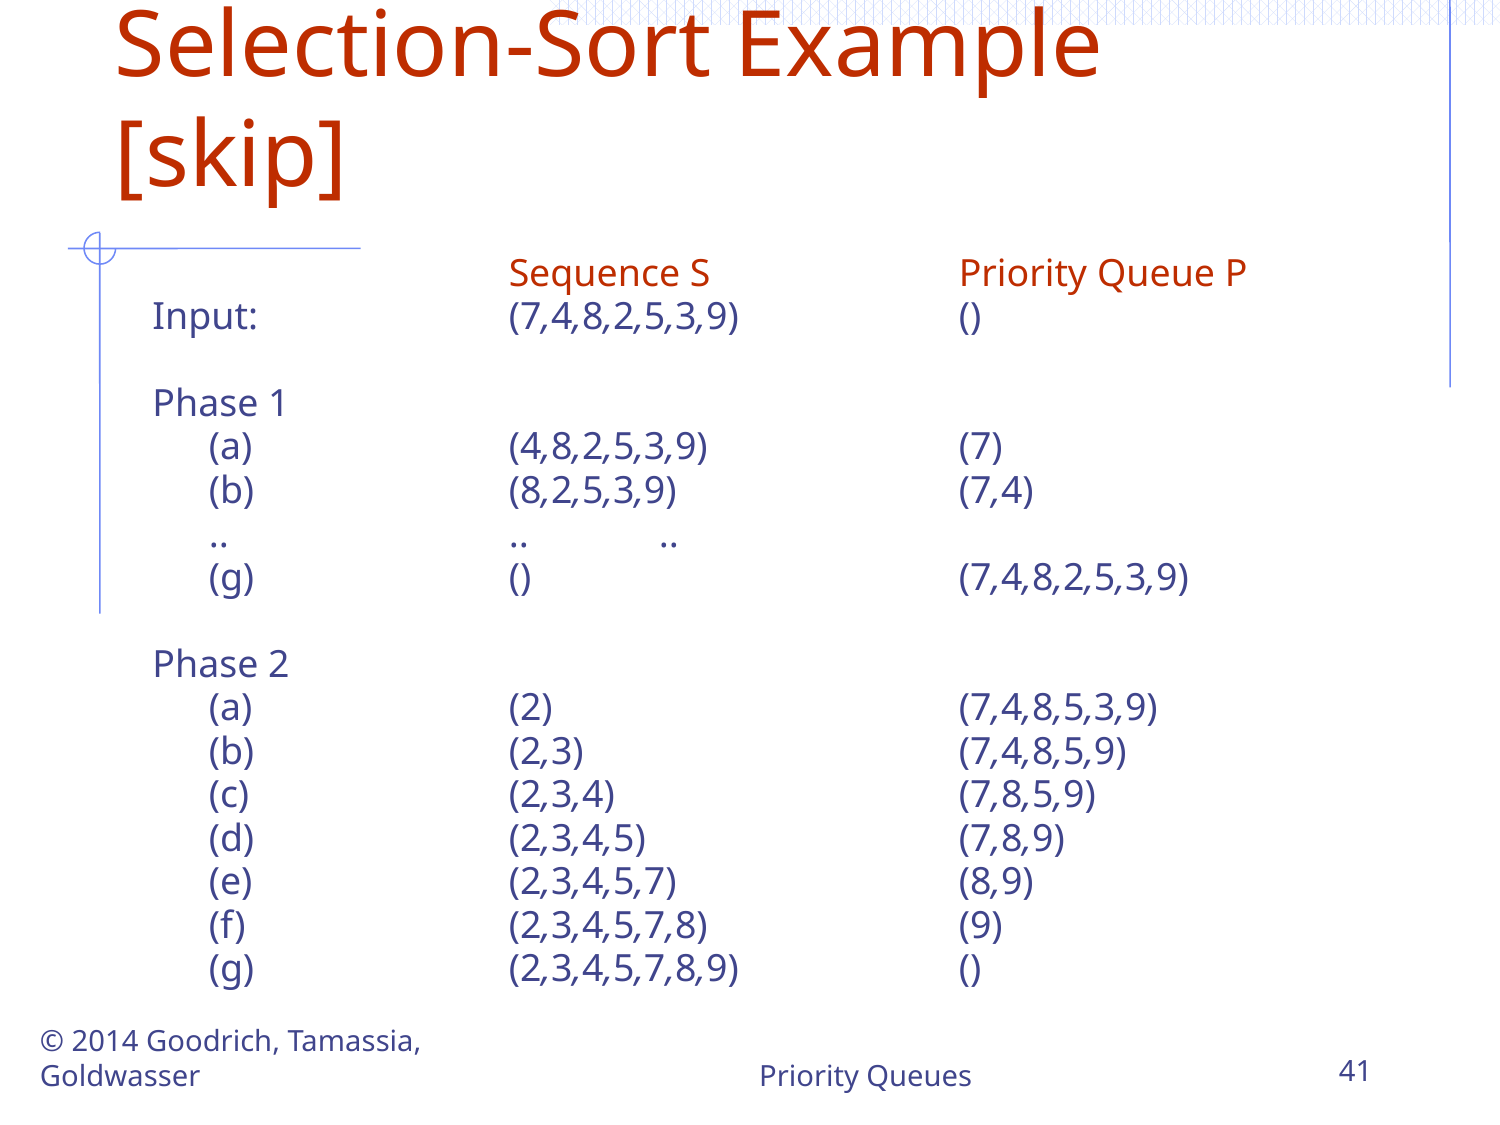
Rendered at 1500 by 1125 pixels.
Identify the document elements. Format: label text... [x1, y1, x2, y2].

footer Priority Queues [588, 1038, 988, 1101]
slide_number 41 [1074, 1038, 1388, 1101]
title Selection-Sort Example [skip] [99, 87, 1375, 213]
list Sequence S Priority Queue P Input: (7,4,8,2,5,3,9) () Phase 1 (a) (4,8,2,5,3,9) (7) (b) (8,2,5,3,9) (7,4) .. .. .. (g) () (7,4,8,2,5,3,9) Phase 2 (a) (2) (7,4,8,5,3,9) (b) (2,3) (7,4,8,5,9) (c) (2,3,4) (7,8,5,9) (d) (2,3,4,5) (7,8,9) (e) (2,3,4,5,7) (8,9) (f) (2,3,4,5,7,8) (9) (g) (2,3,4,5,7,8,9) () [137, 249, 1438, 1038]
slide_number © 2014 Goodrich, Tamassia, Goldwasser [24, 1024, 588, 1101]
